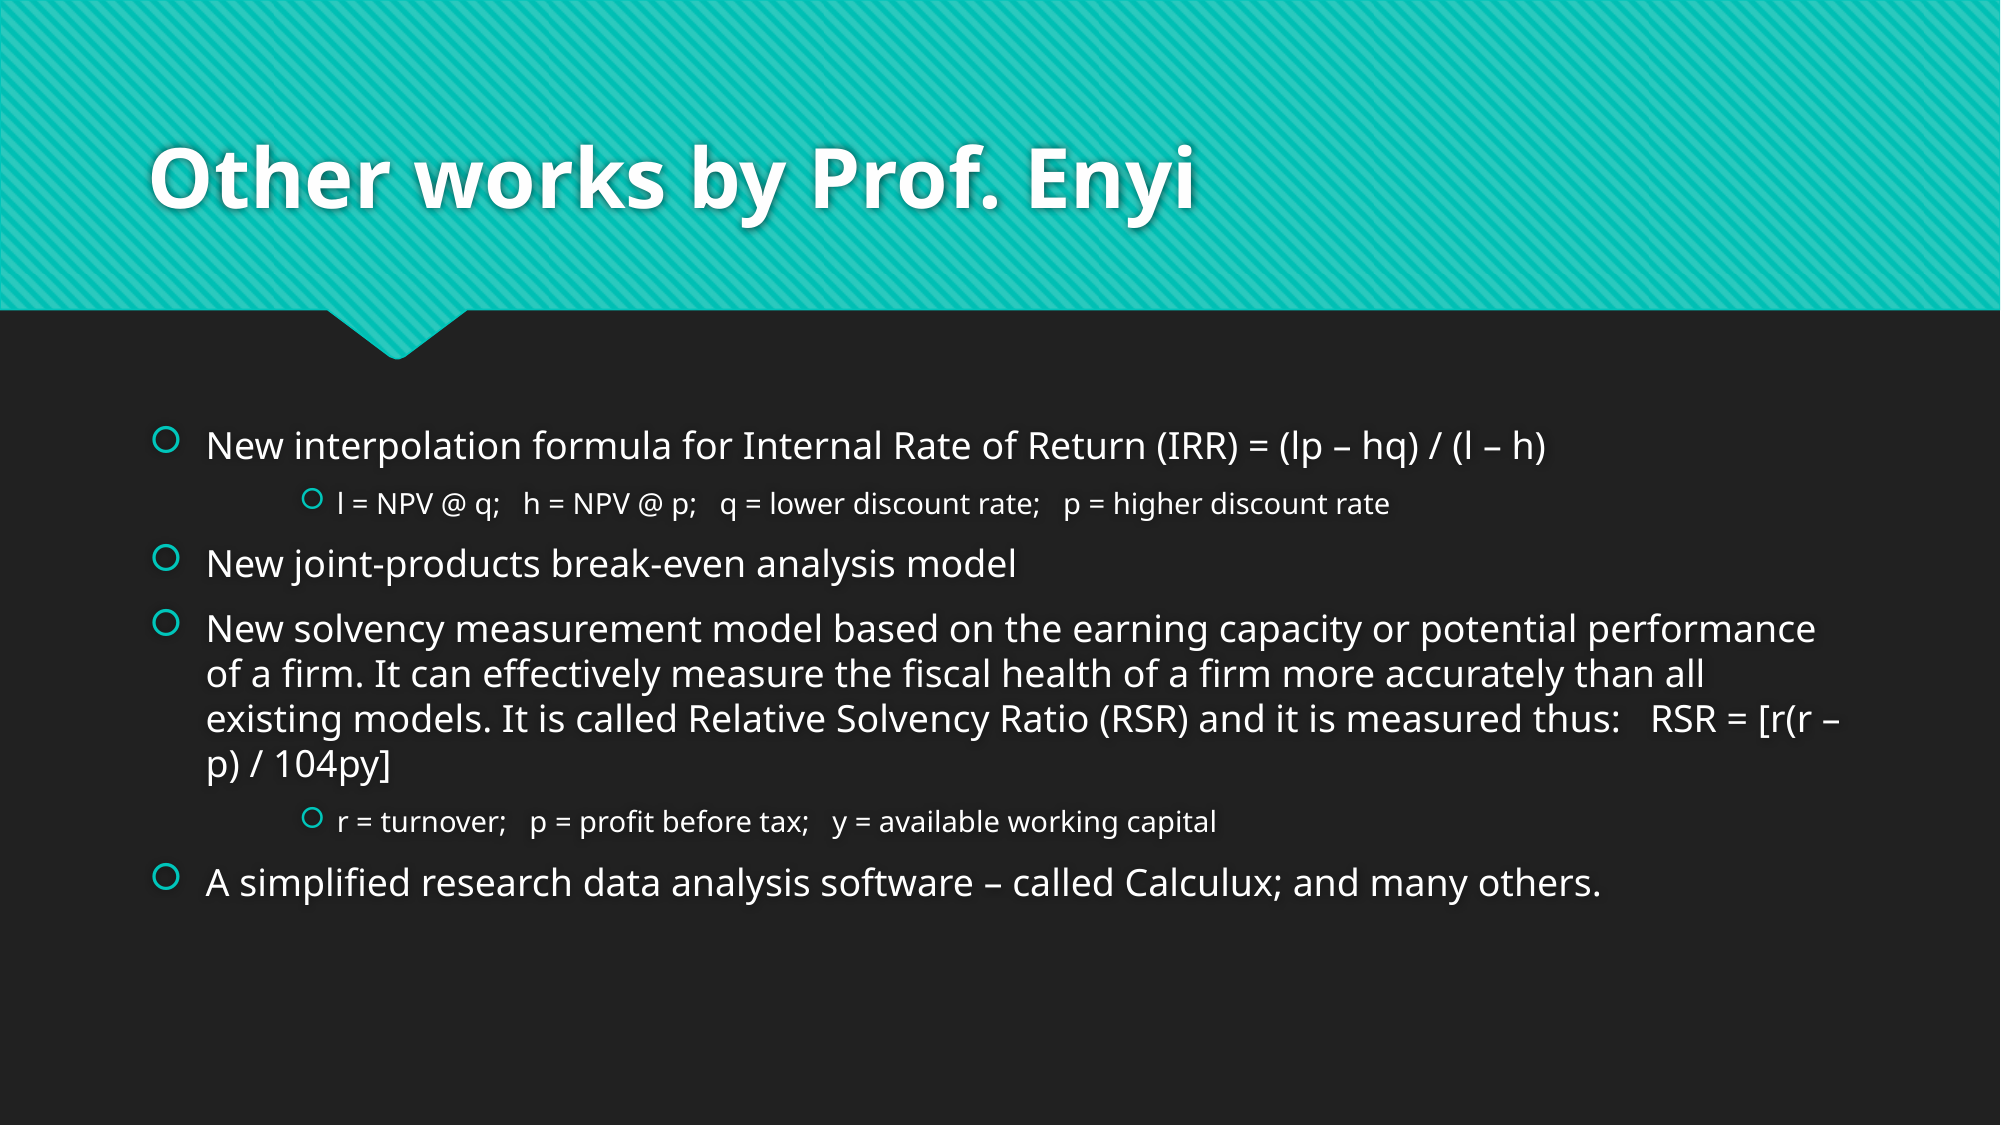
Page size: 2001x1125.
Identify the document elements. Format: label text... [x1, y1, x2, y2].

title Other works by Prof. Enyi [132, 73, 1868, 233]
list New interpolation formula for Internal Rate of Return (IRR) = (lp – hq) / (l – h) l = NPV @ q; h = NPV @ p; q = lower discount rate; p = higher discount rate New joint-products break-even analysis model New solvency measurement model based on the earning capacity or potential performance of a firm. It can effectively measure the fiscal health of a firm more accurately than all existing models. It is called Relative Solvency Ratio (RSR) and it is measured thus: RSR = [r(r – p) / 104py] r = turnover; p = profit before tax; y = available working capital A simplified research data analysis software – called Calculux; and many others. [134, 364, 1866, 962]
